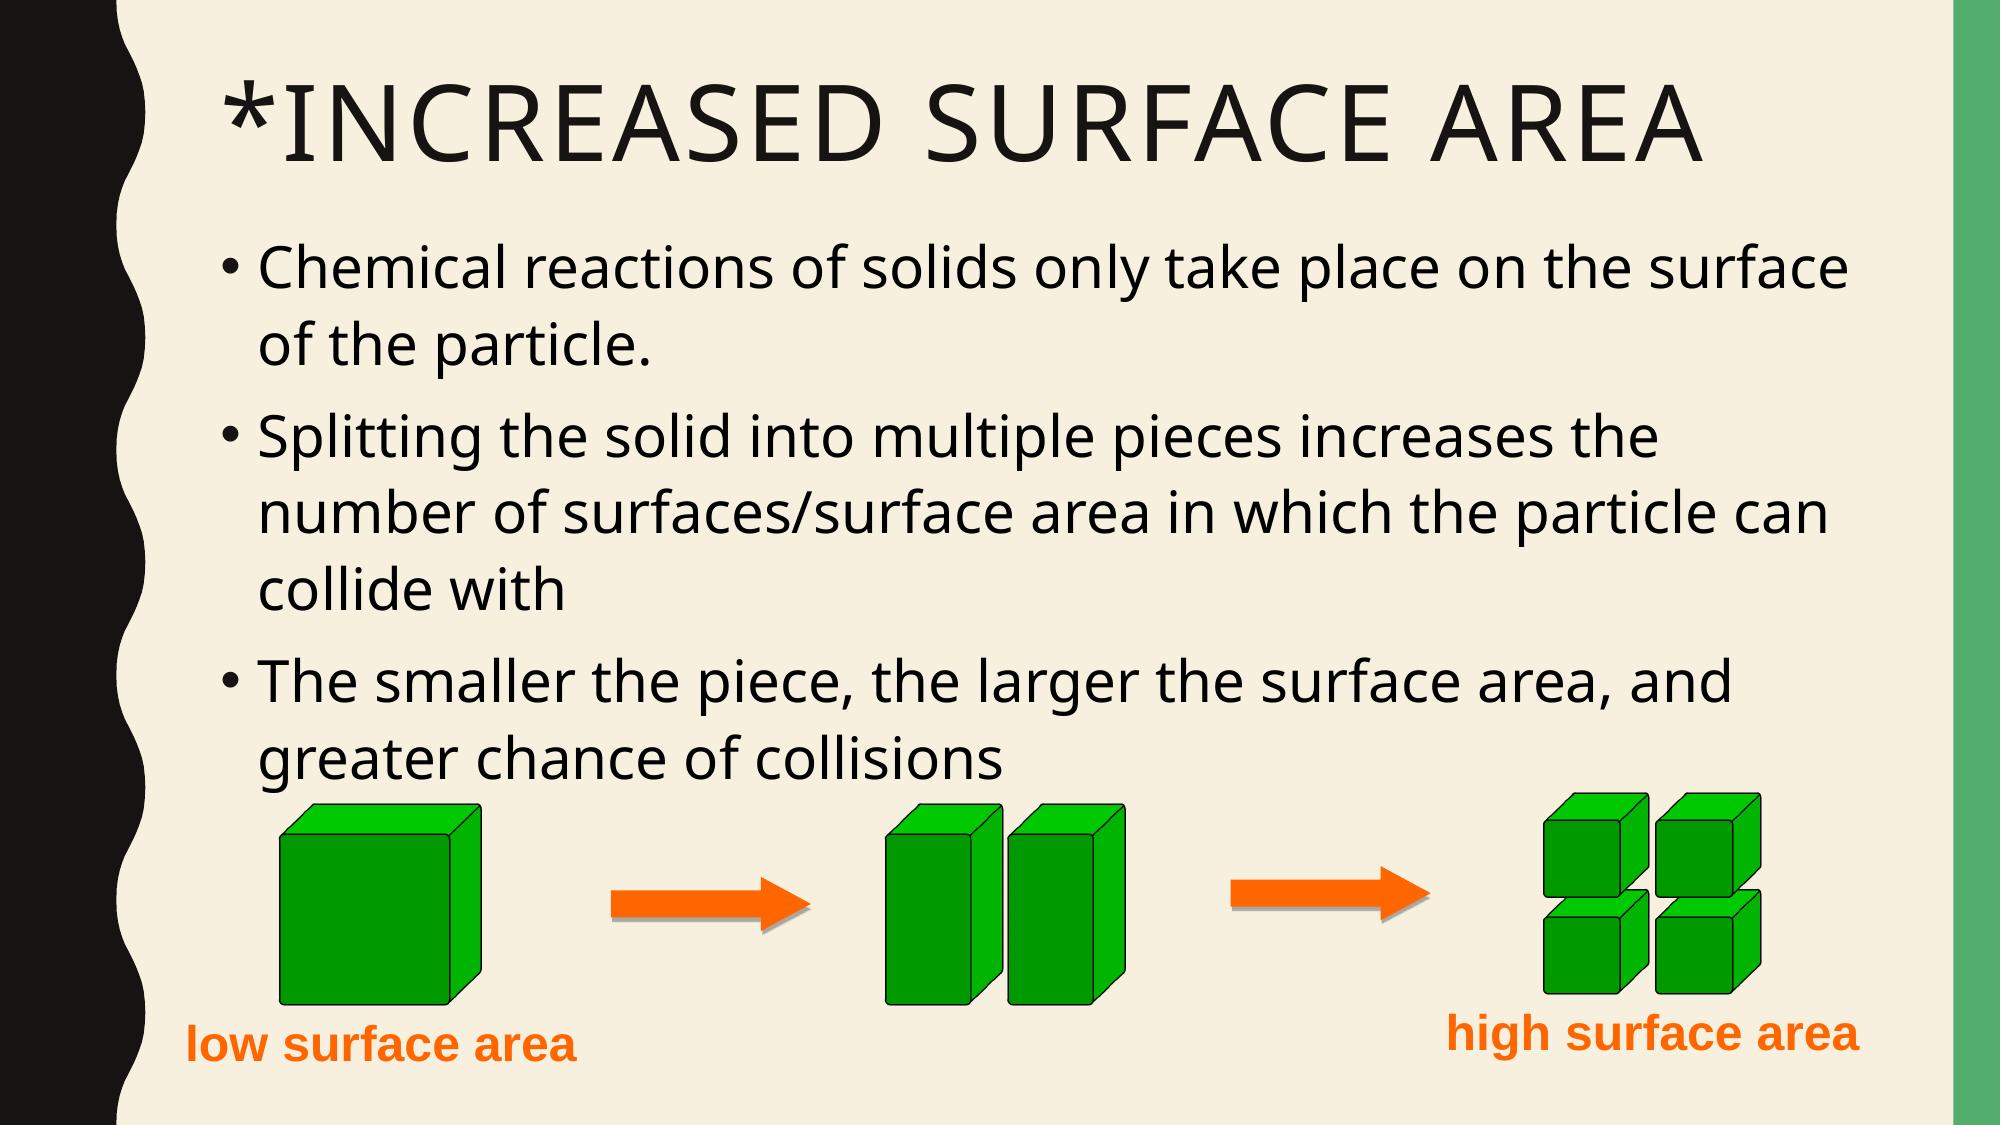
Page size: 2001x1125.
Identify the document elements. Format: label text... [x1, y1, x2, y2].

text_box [1430, 782, 1875, 1068]
list Chemical reactions of solids only take place on the surface of the particle. Splitting the solid into multiple pieces increases the number of surfaces/surface area in which the particle can collide with The smaller the piece, the larger the surface area, and greater chance of collisions [205, 215, 1875, 806]
text_box [1230, 866, 1430, 921]
text_box [610, 876, 811, 932]
title *Increased surface area [205, 62, 1875, 215]
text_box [169, 793, 593, 1079]
picture [883, 793, 1127, 1015]
